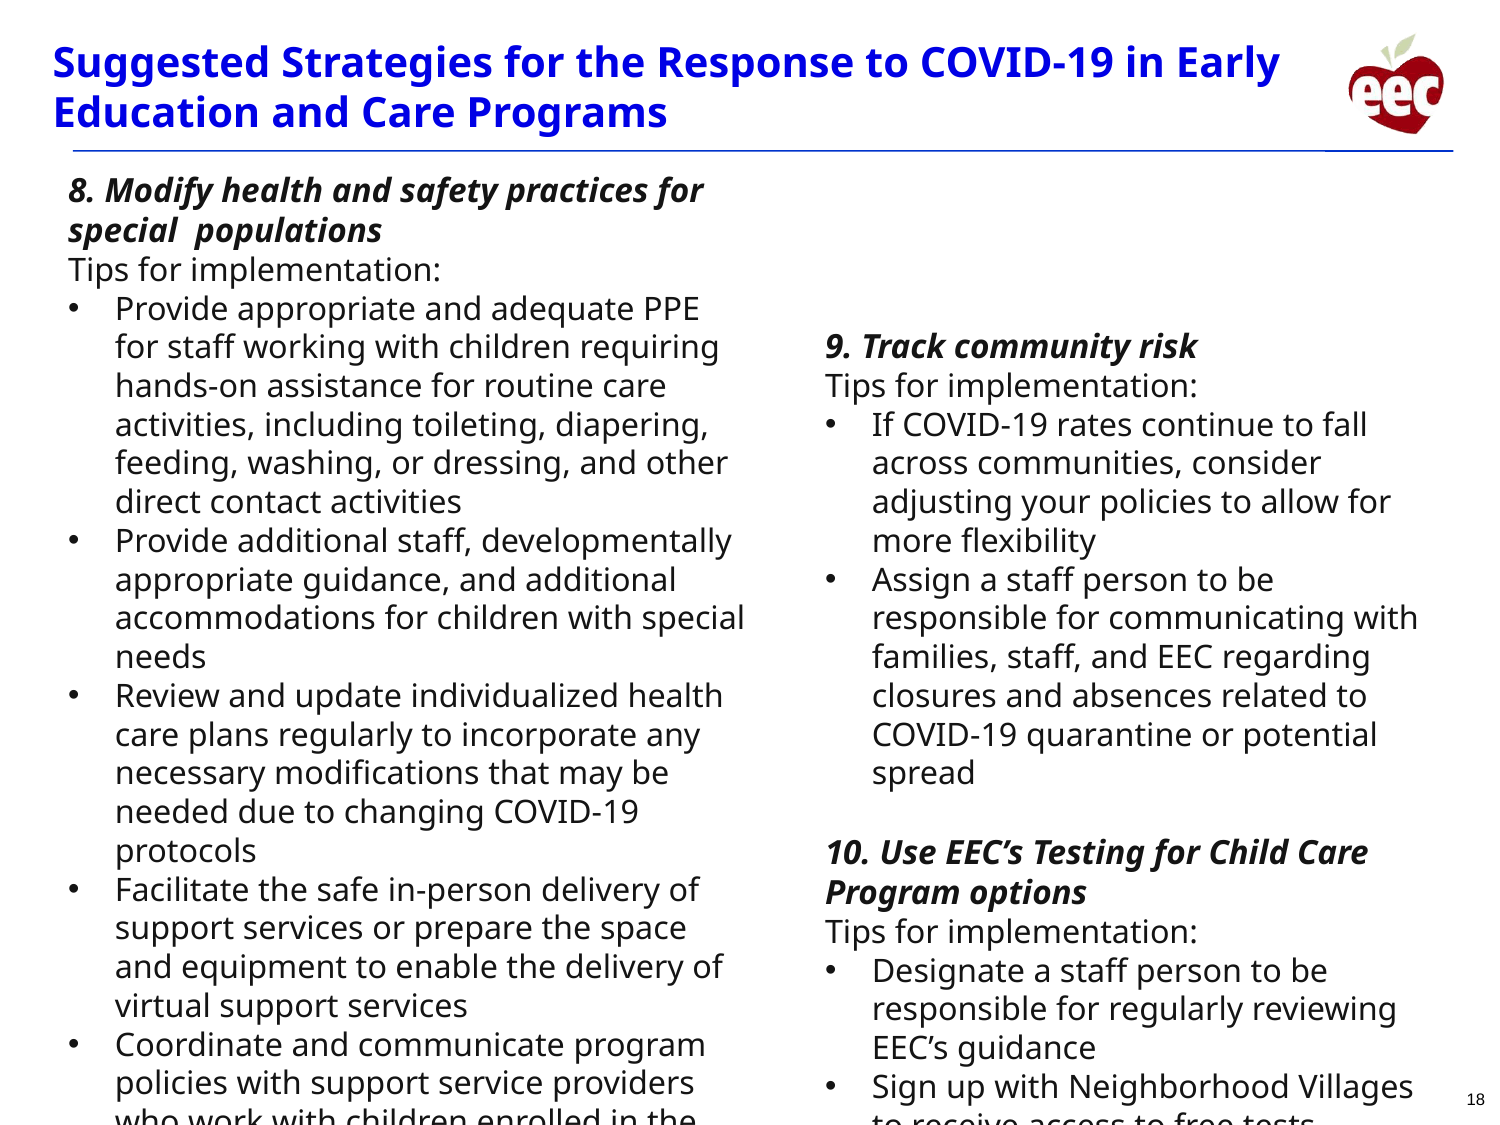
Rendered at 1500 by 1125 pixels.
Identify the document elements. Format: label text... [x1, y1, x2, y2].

text_box 8. Modify health and safety practices for special populations Tips for implementation: Provide appropriate and adequate PPE for staff working with children requiring hands-on assistance for routine care activities, including toileting, diapering, feeding, washing, or dressing, and other direct contact activities Provide additional staff, developmentally appropriate guidance, and additional accommodations for children with special needs Review and update individualized health care plans regularly to incorporate any necessary modifications that may be needed due to changing COVID-19 protocols Facilitate the safe in-person delivery of support services or prepare the space and equipment to enable the delivery of virtual support services Coordinate and communicate program policies with support service providers who work with children enrolled in the program Work with adults and children with high-risk factors to ensure they are protected and able to participate 9. Track community risk Tips for implementation: If COVID-19 rates continue to fall across communities, consider adjusting your policies to allow for more flexibility Assign a staff person to be responsible for communicating with families, staff, and EEC regarding closures and absences related to COVID-19 quarantine or potential spread 10. Use EEC’s Testing for Child Care Program options Tips for implementation: Designate a staff person to be responsible for regularly reviewing EEC’s guidance Sign up with Neighborhood Villages to receive access to free tests [53, 161, 1447, 1125]
text_box 18 [1182, 1081, 1500, 1125]
title Suggested Strategies for the Response to COVID-19 in Early Education and Care Programs [37, 28, 1463, 144]
